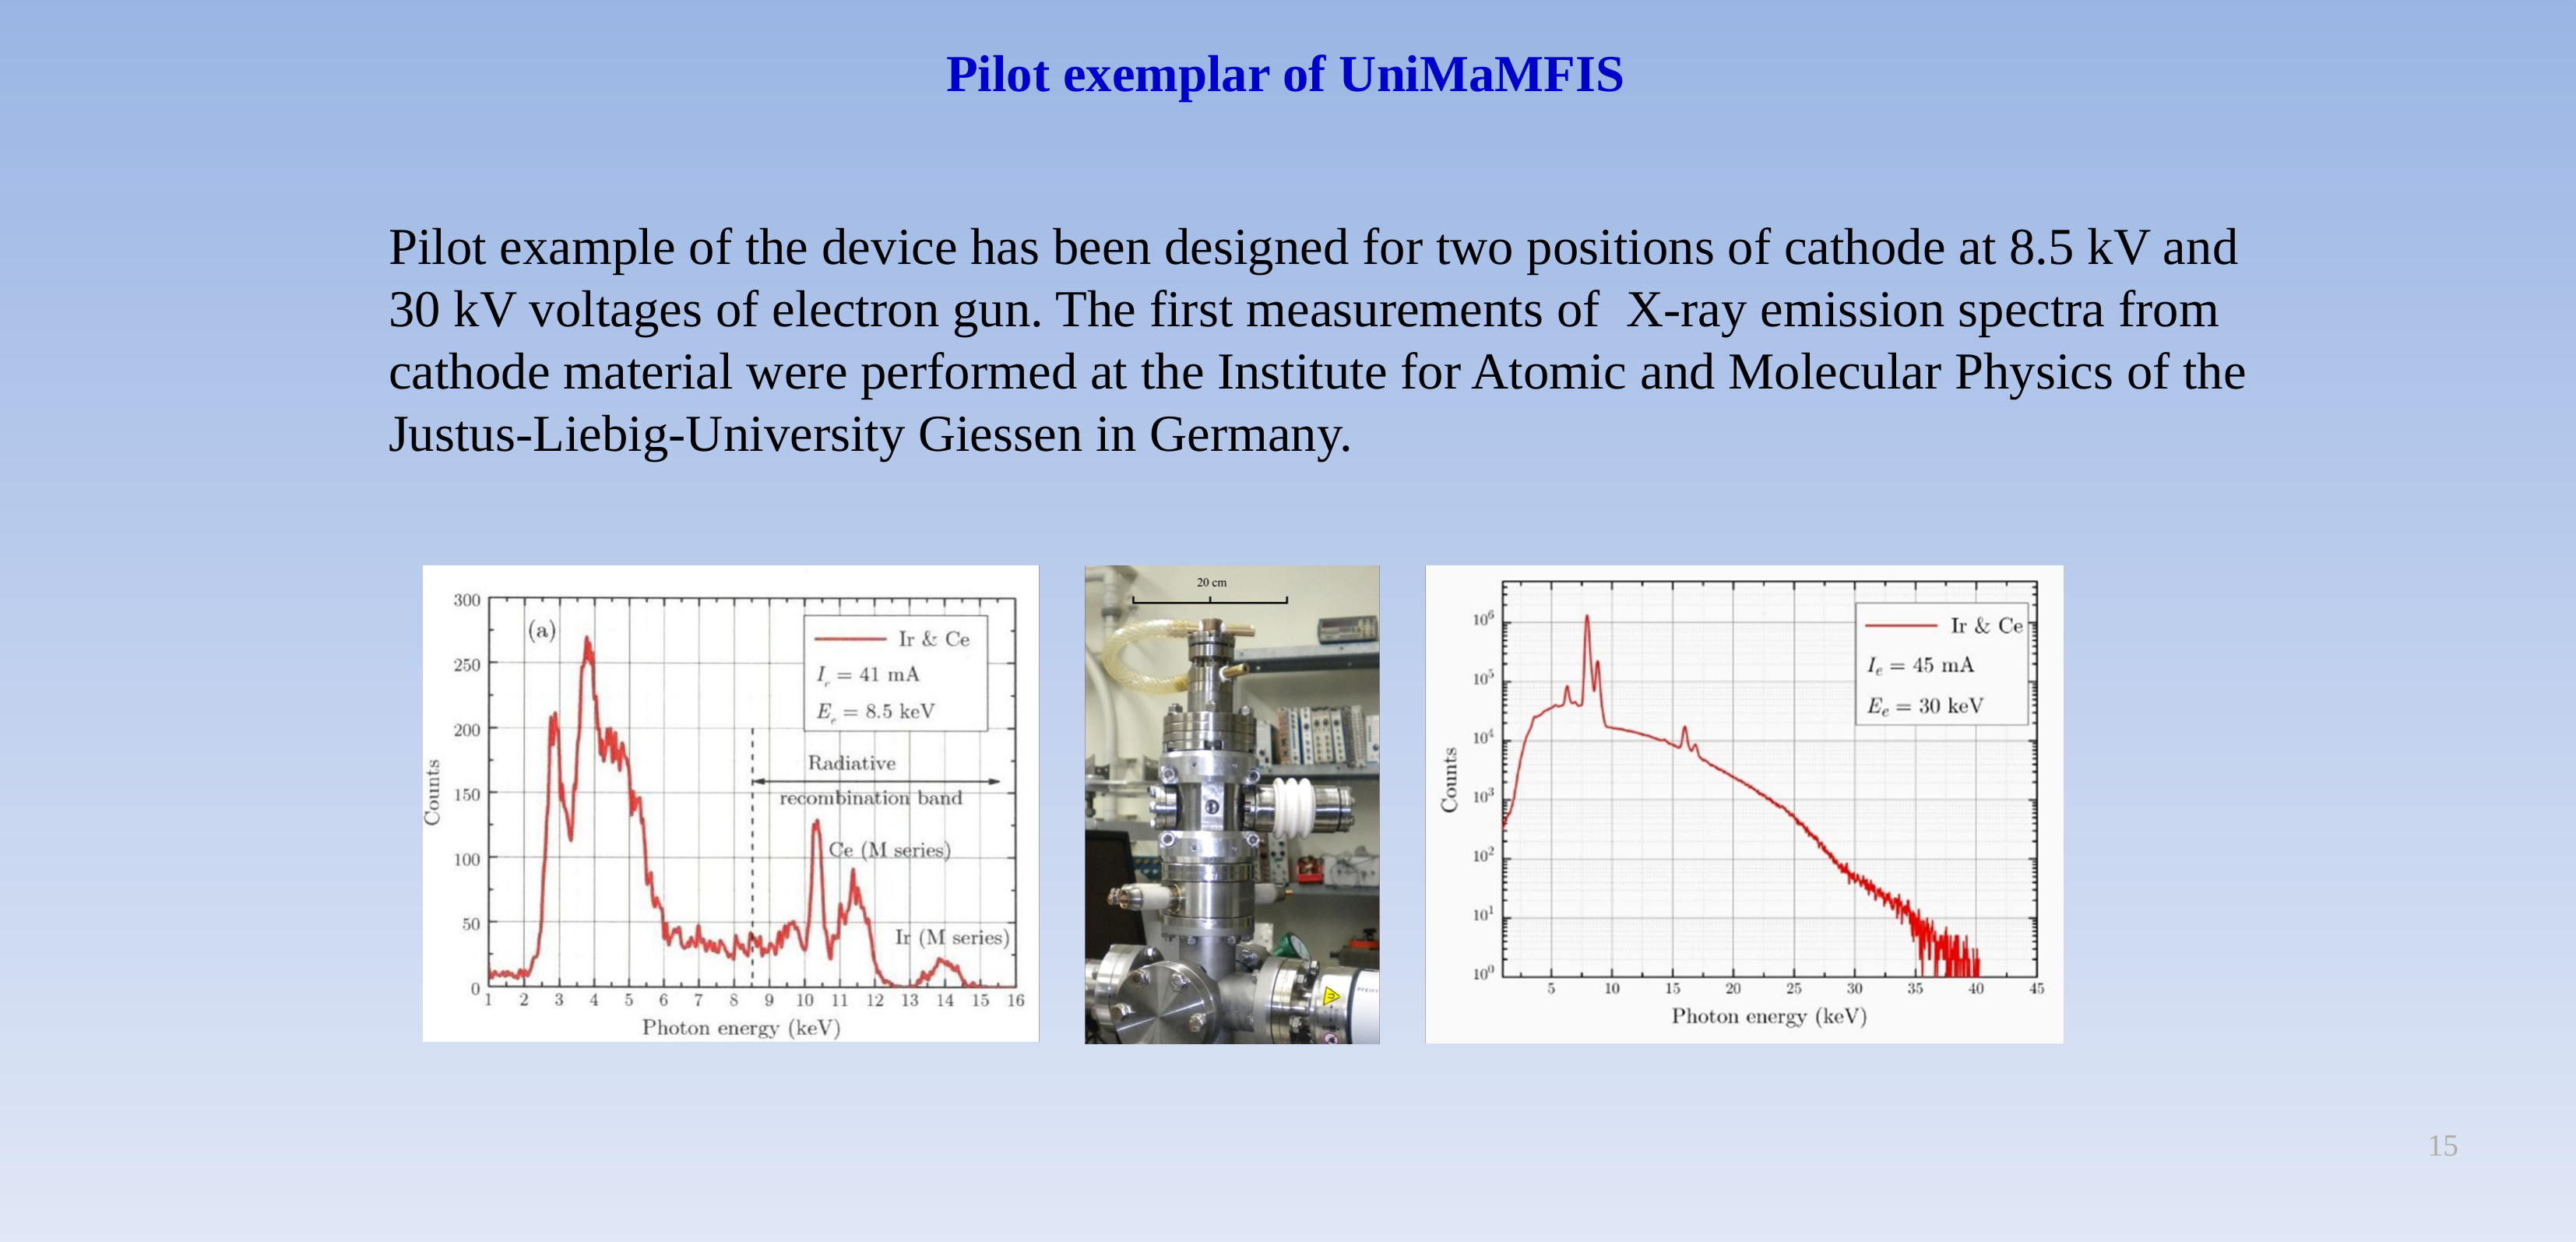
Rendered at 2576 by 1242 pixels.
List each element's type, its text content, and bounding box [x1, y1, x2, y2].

picture [423, 565, 2064, 1044]
slide_number 15 [2351, 1107, 2481, 1173]
text_box Pilot example of the device has been designed for two positions of cathode at 8.5 kV and 30 kV voltages of electron gun. The first measurements of X-ray emission spectra from cathode material were performed at the Institute for Atomic and Molecular Physics of the Justus-Liebig-University Giessen in Germany. [377, 206, 2272, 522]
text_box Pilot exemplar of UniMaMFIS [782, 33, 1804, 108]
